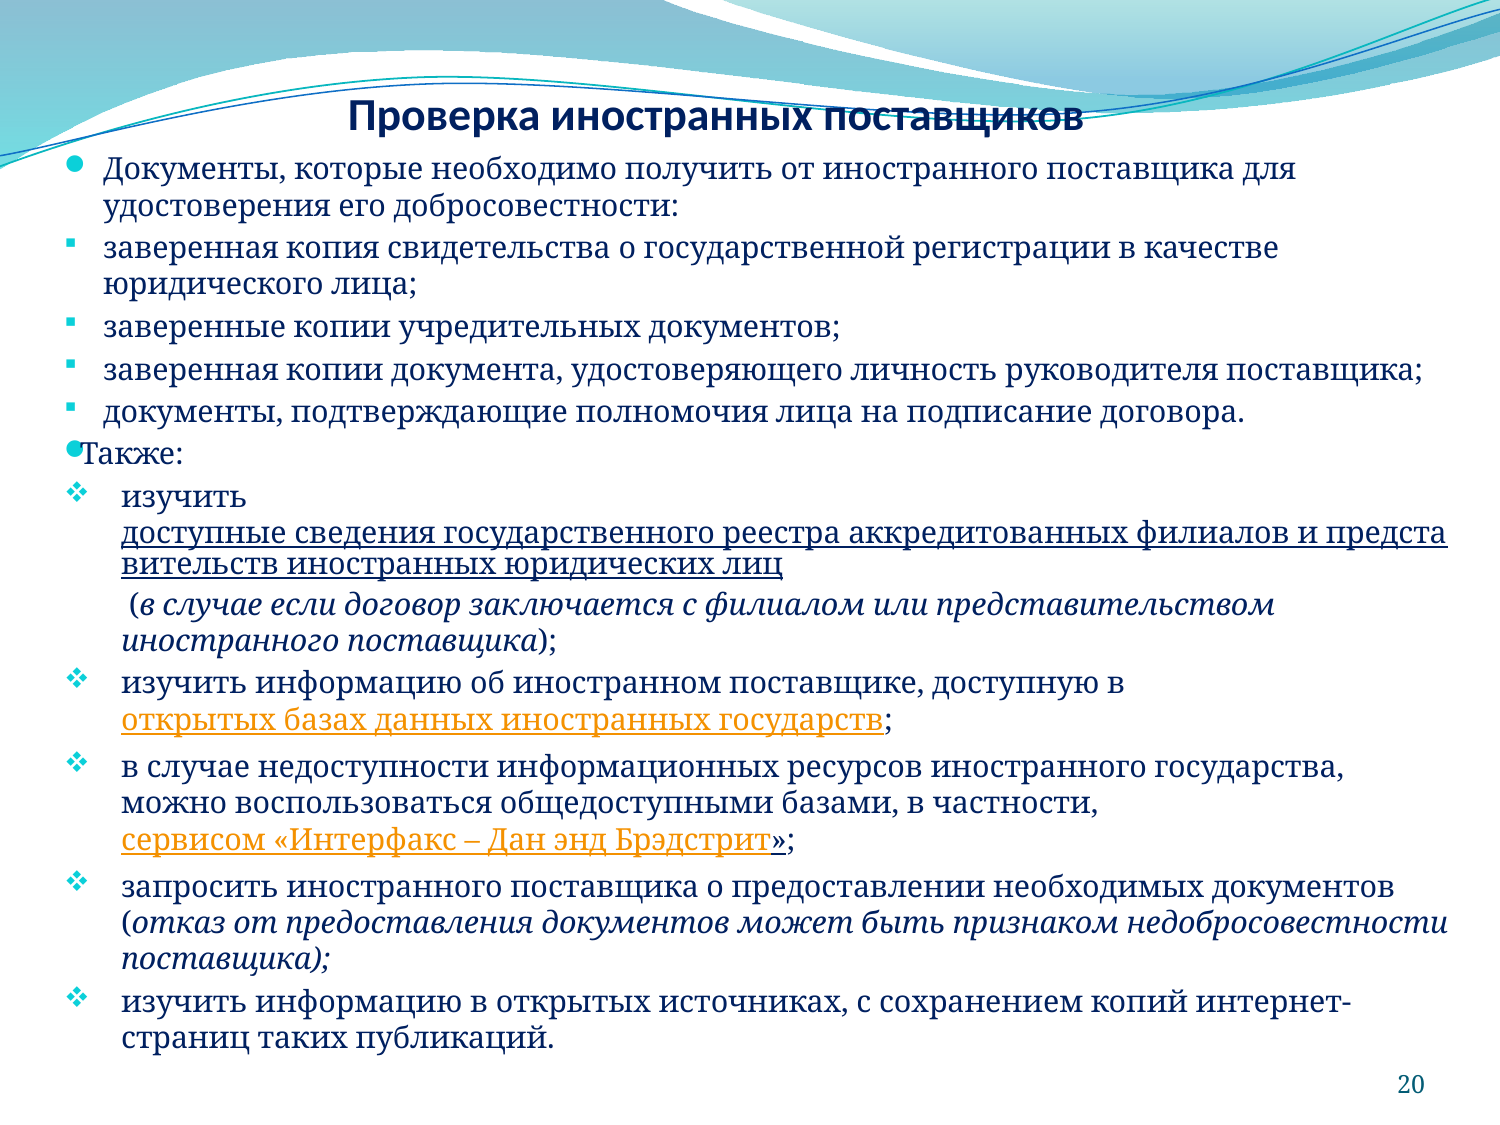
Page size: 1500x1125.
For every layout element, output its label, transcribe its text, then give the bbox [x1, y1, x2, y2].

list Документы, которые необходимо получить от иностранного поставщика для удостоверения его добросовестности: заверенная копия свидетельства о государственной регистрации в качестве юридического лица; заверенные копии учредительных документов; заверенная копии документа, удостоверяющего личность руководителя поставщика; документы, подтверждающие полномочия лица на подписание договора. Также: изучить доступные сведения государственного реестра аккредитованных филиалов и представительств иностранных юридических лиц (в случае если договор заключается с филиалом или представительством иностранного поставщика); изучить информацию об иностранном поставщике, доступную в открытых базах данных иностранных государств; в случае недоступности информационных ресурсов иностранного государства, можно воспользоваться общедоступными базами, в частности, сервисом «Интерфакс – Дан энд Брэдстрит»; запросить иностранного поставщика о предоставлении необходимых документов (отказ от предоставления документов может быть признаком недобросовестности поставщика); изучить информацию в открытых источниках, с сохранением копий интернет-страниц таких публикаций. [53, 144, 1461, 1051]
title Проверка иностранных поставщиков [114, 48, 1349, 140]
slide_number 20 [1299, 1042, 1425, 1103]
